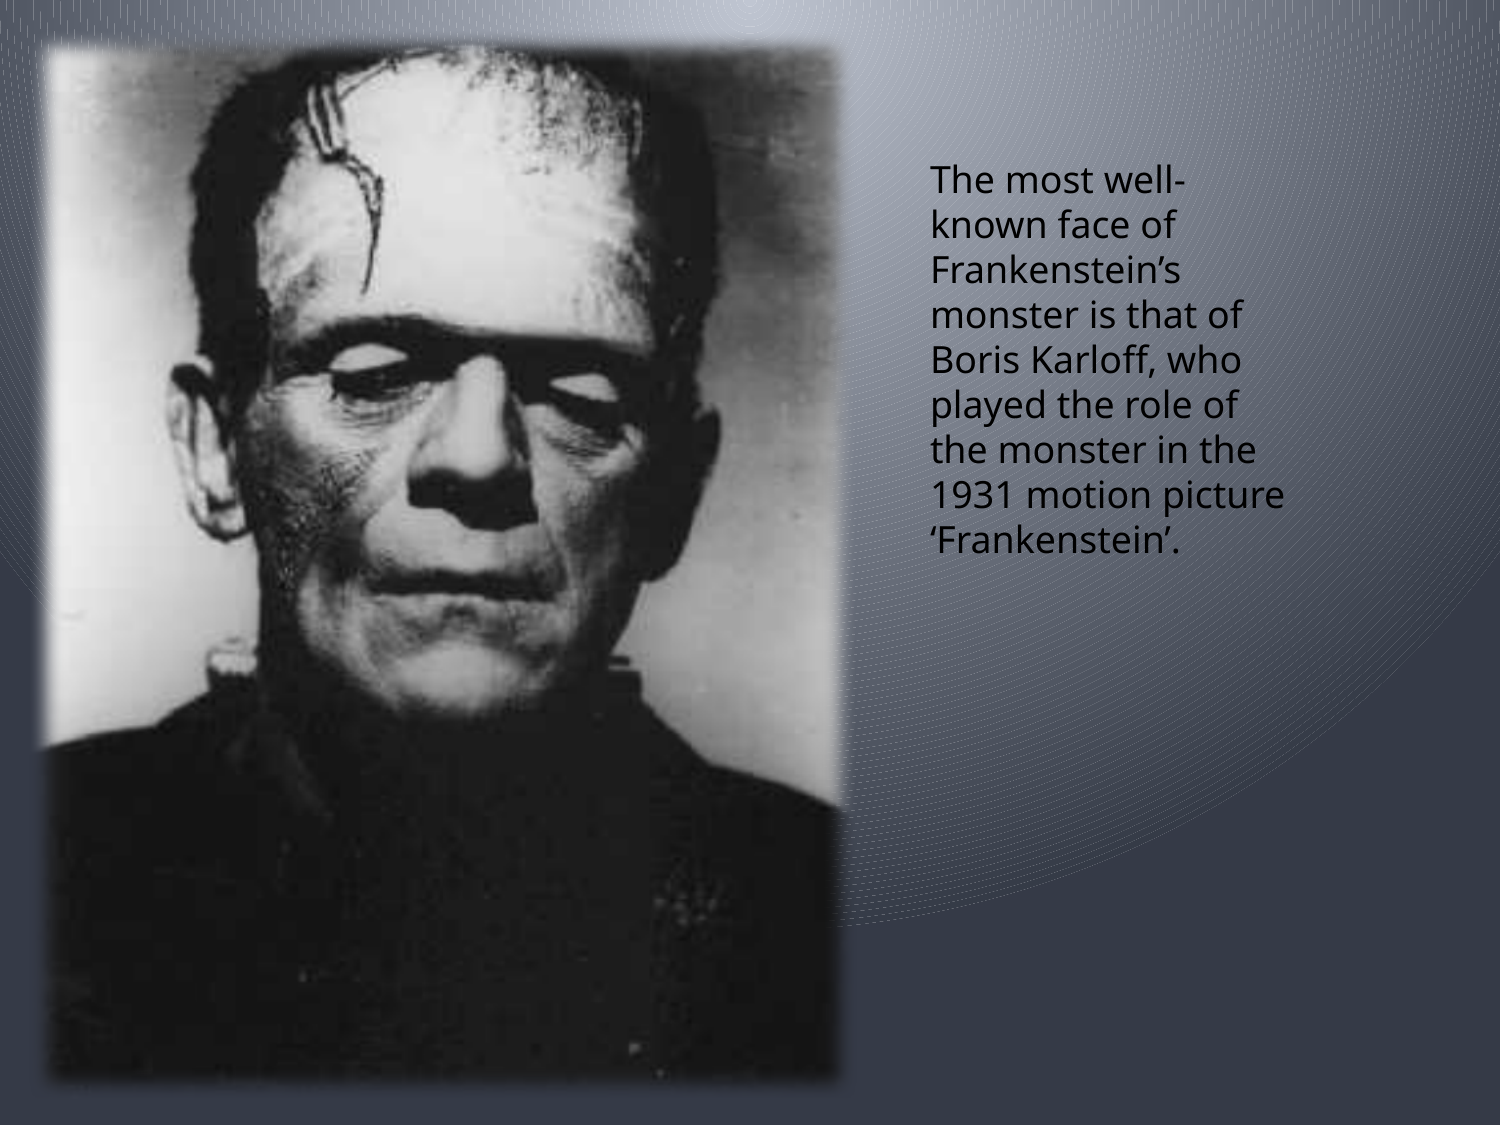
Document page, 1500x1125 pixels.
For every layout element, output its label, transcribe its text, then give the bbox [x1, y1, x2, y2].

picture [29, 30, 857, 1101]
text_box The most well-known face of Frankenstein’s monster is that of Boris Karloff, who played the role of the monster in the 1931 motion picture ‘Frankenstein’. [915, 148, 1317, 569]
